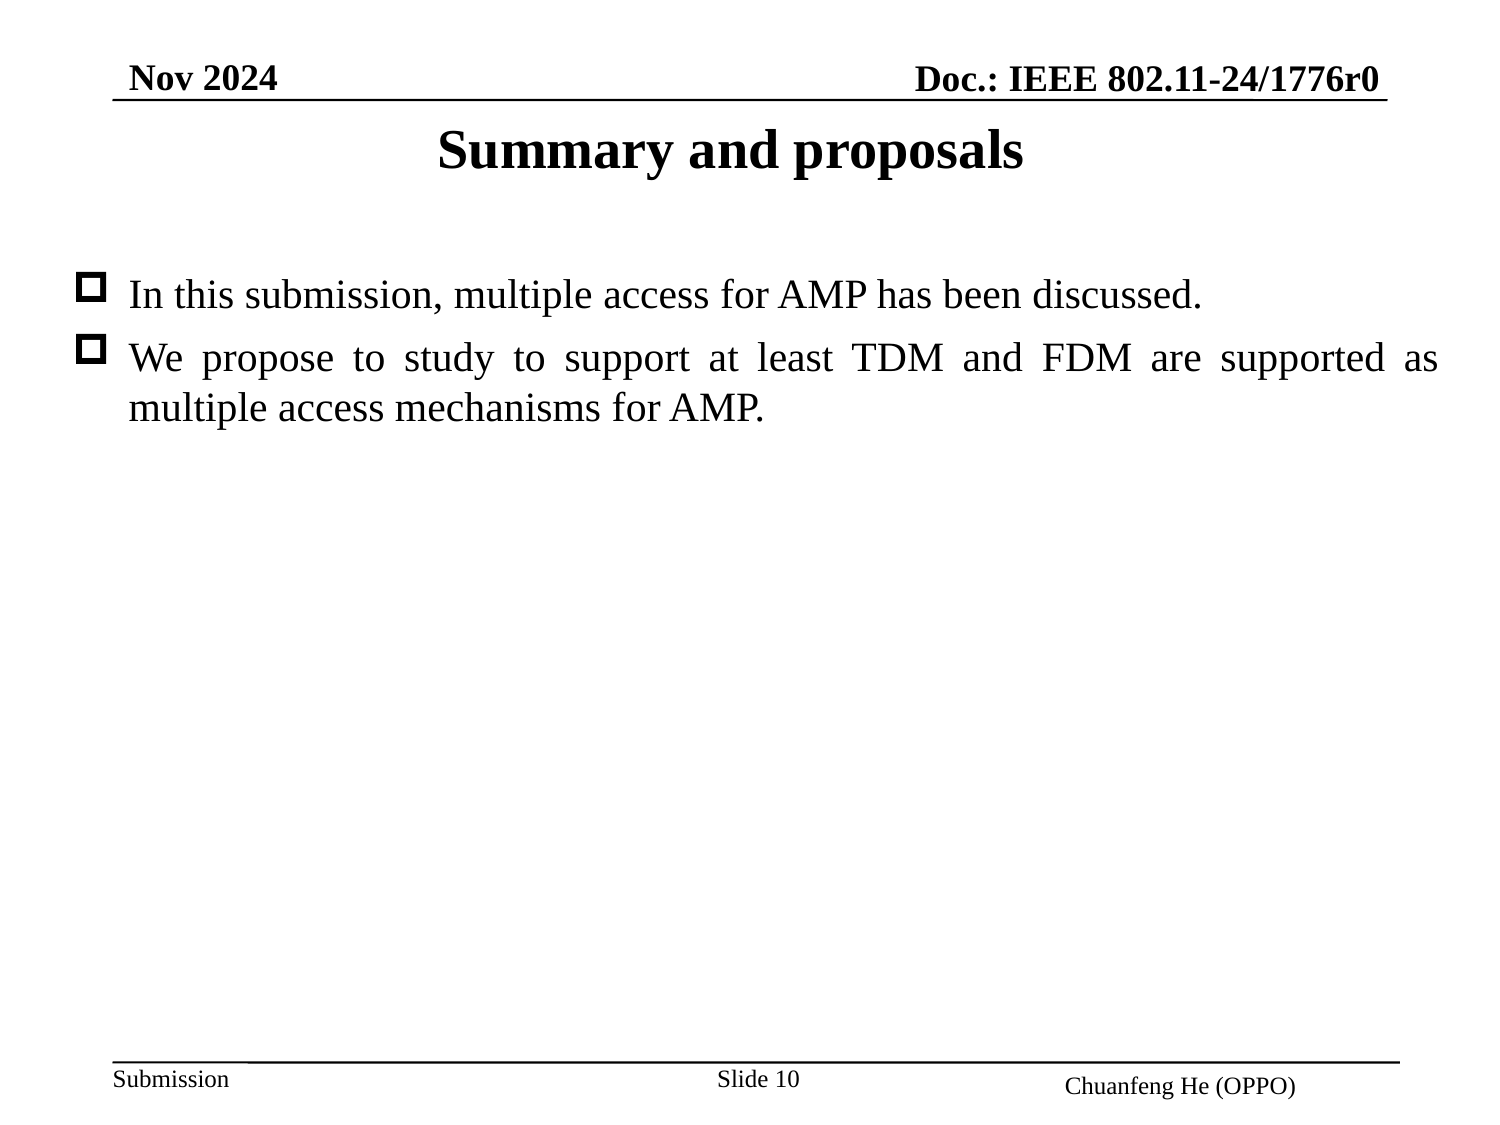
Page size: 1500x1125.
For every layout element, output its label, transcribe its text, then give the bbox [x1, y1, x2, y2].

text_box Doc.: IEEE 802.11-24/1776r0 [899, 46, 1413, 107]
text_box Summary and proposals [62, 112, 1400, 193]
text_box Nov 2024 [114, 45, 493, 100]
text_box Chuanfeng He (OPPO) [1050, 1062, 1402, 1093]
text_box Slide 10 [712, 1062, 800, 1122]
text_box In this submission, multiple access for AMP has been discussed. We propose to study to support at least TDM and FDM are supported as multiple access mechanisms for AMP. [57, 197, 1455, 625]
